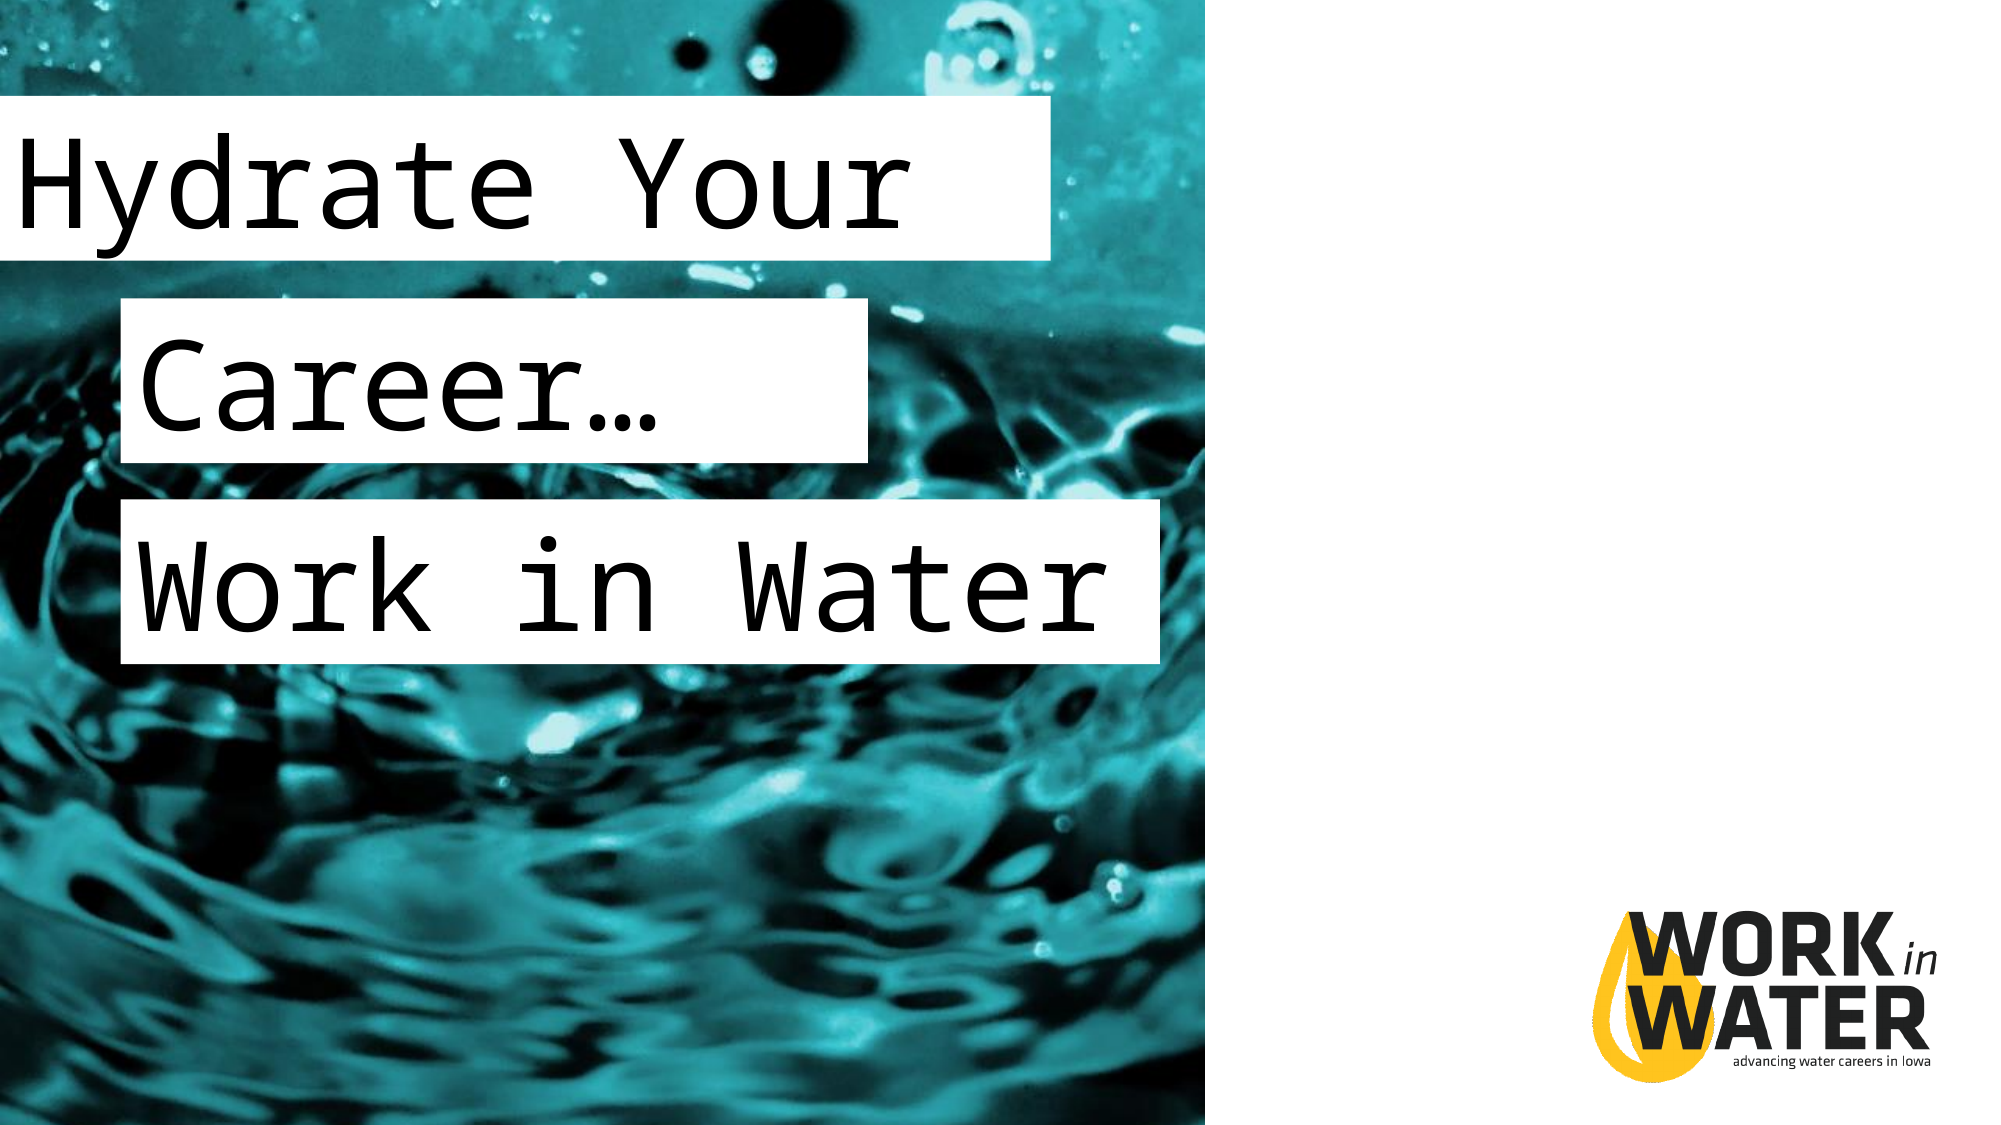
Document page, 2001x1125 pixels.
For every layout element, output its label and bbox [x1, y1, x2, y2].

picture [1548, 878, 1977, 1125]
list [0, 0, 1205, 1125]
